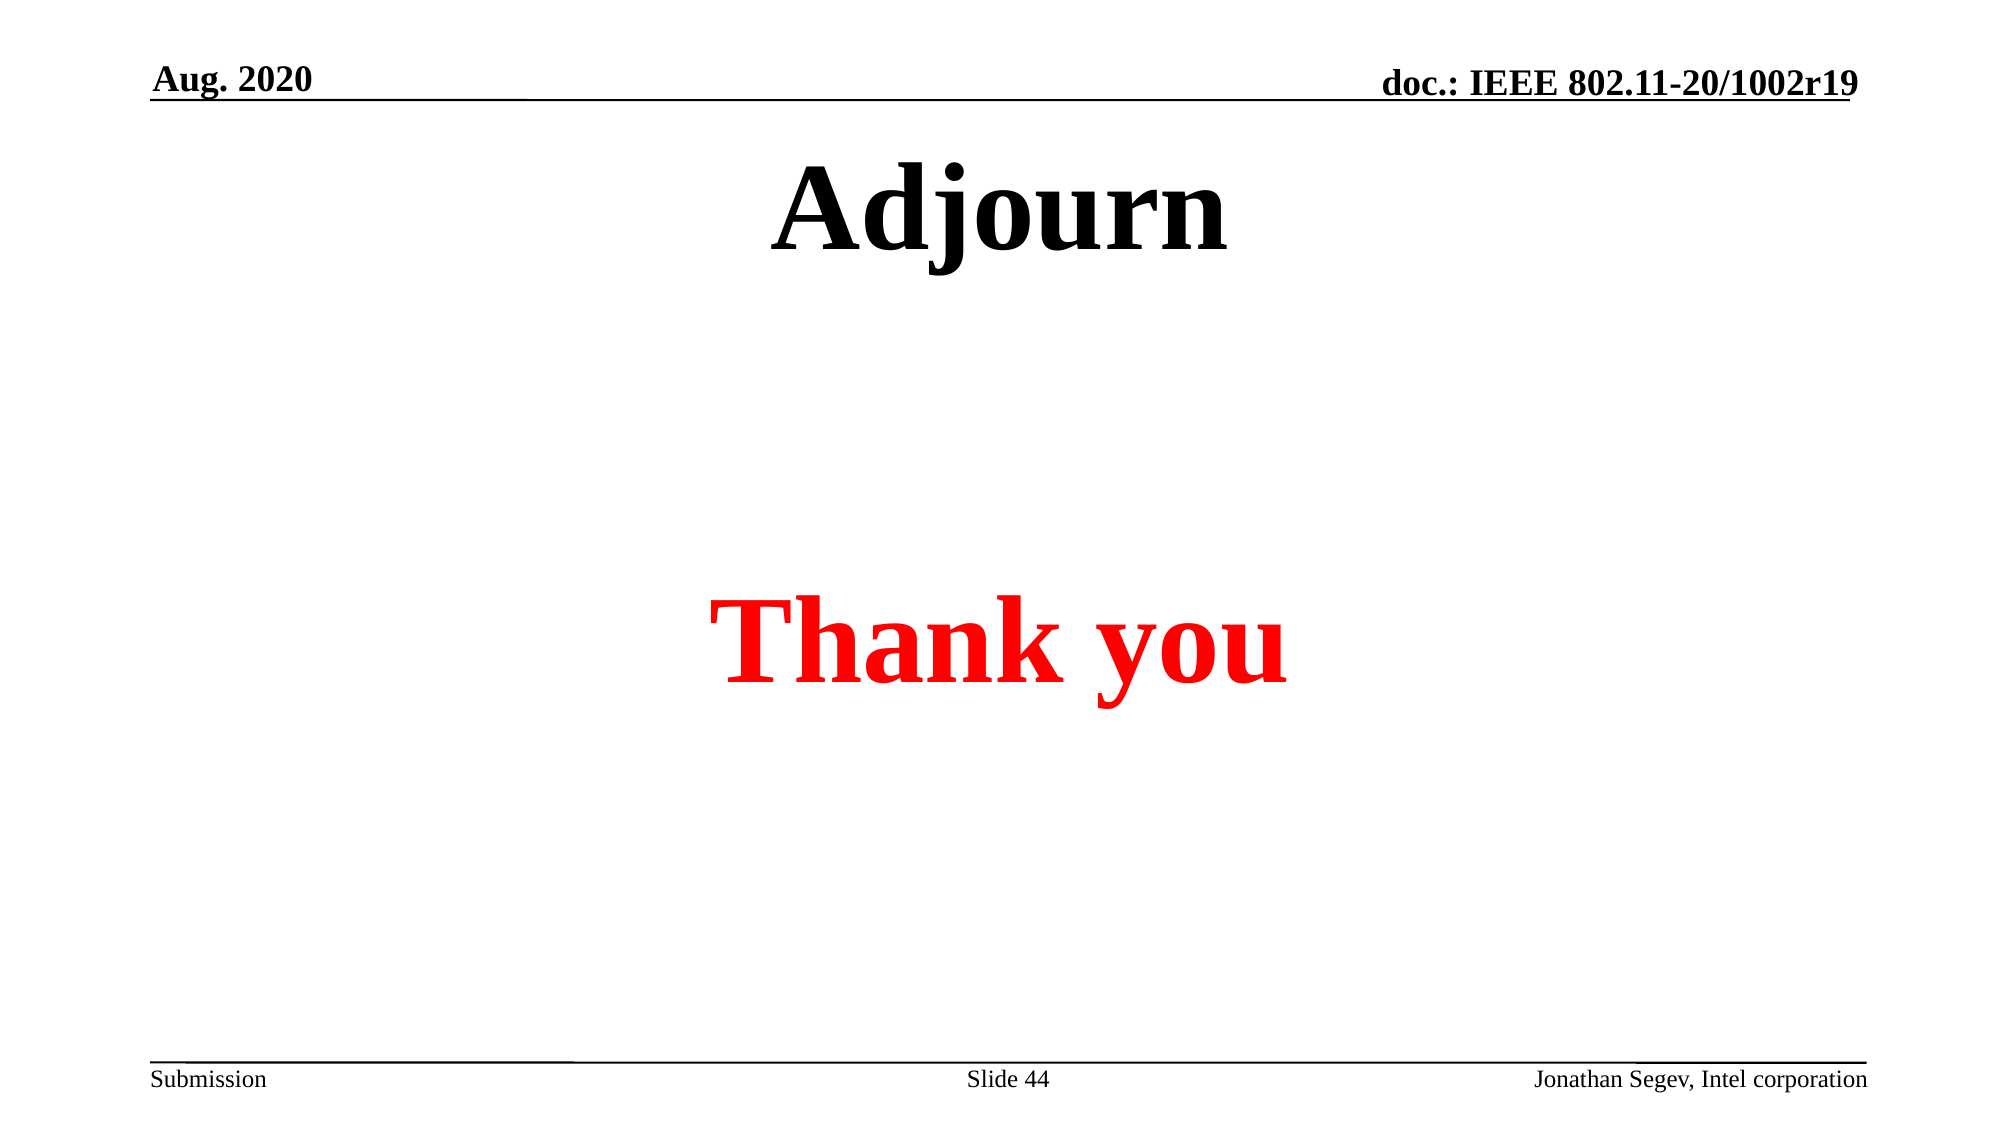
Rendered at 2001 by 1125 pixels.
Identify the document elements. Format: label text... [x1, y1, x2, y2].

slide_number Slide 44 [950, 1061, 1067, 1123]
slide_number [152, 54, 563, 100]
list Thank you [149, 324, 1850, 1000]
footer Jonathan Segev, Intel corporation [1171, 1061, 1869, 1093]
title Adjourn [149, 112, 1850, 288]
